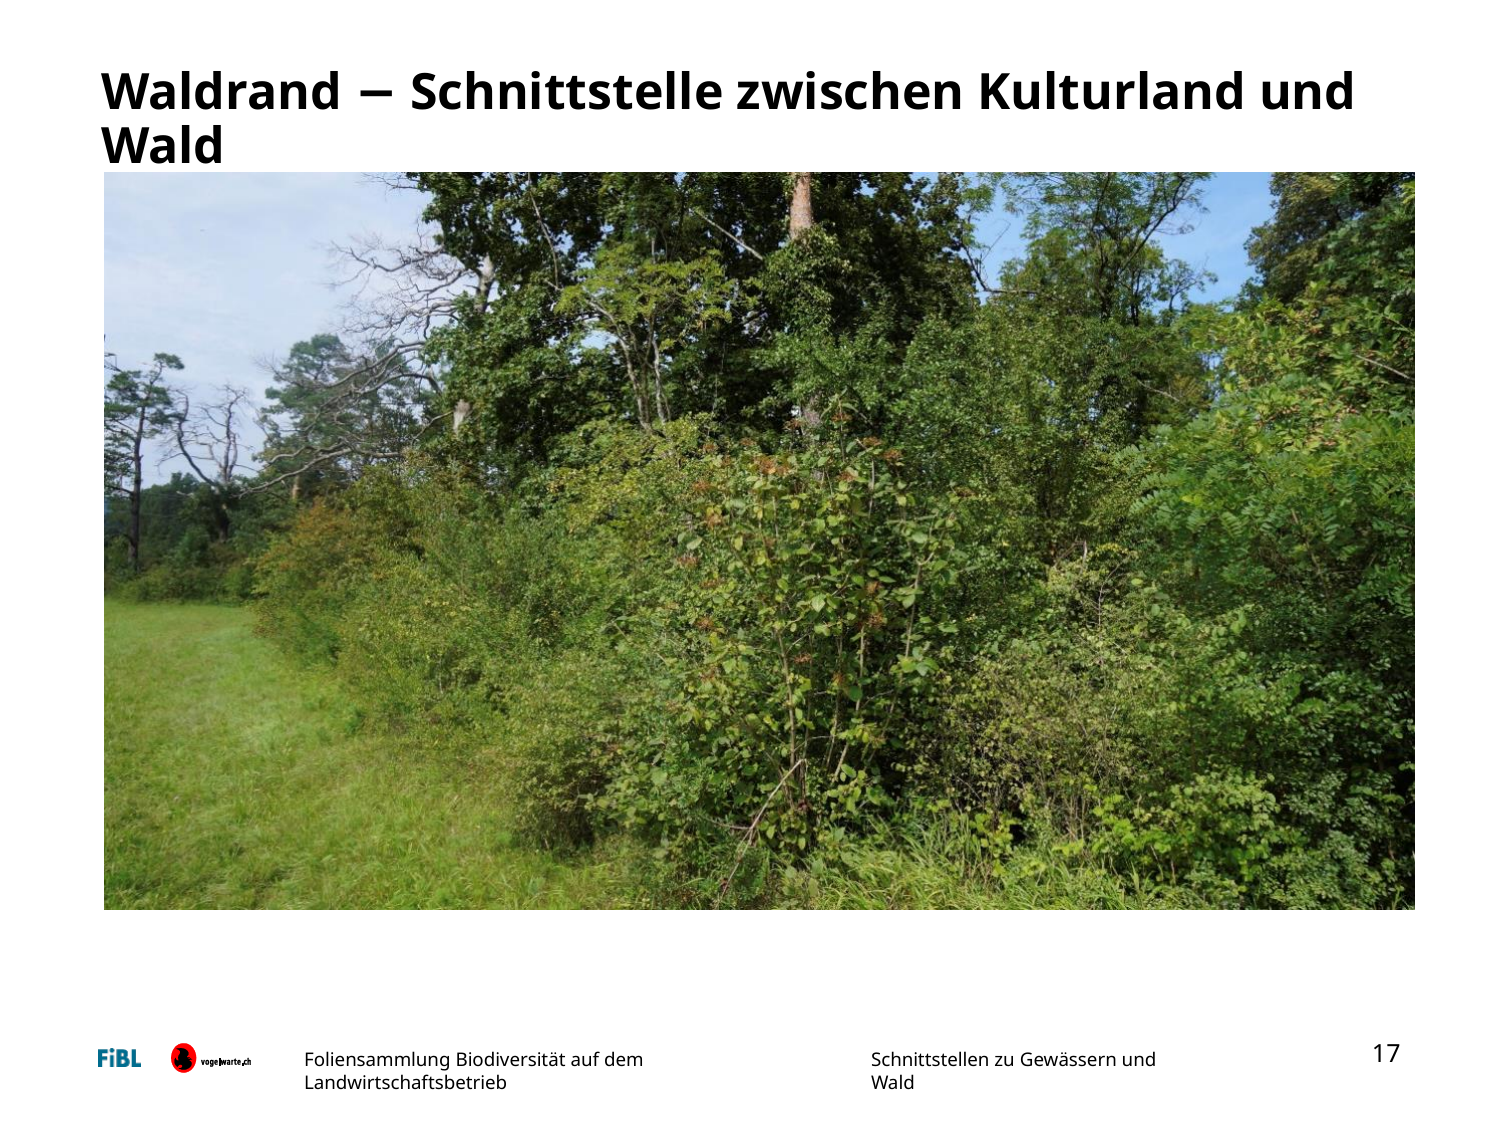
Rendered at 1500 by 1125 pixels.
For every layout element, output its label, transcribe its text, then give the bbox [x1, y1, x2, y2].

title Waldrand − Schnittstelle zwischen Kulturland und Wald [101, 66, 1436, 170]
slide_number 17 [1270, 1020, 1401, 1080]
picture [104, 172, 1415, 910]
picture [98, 1048, 141, 1067]
